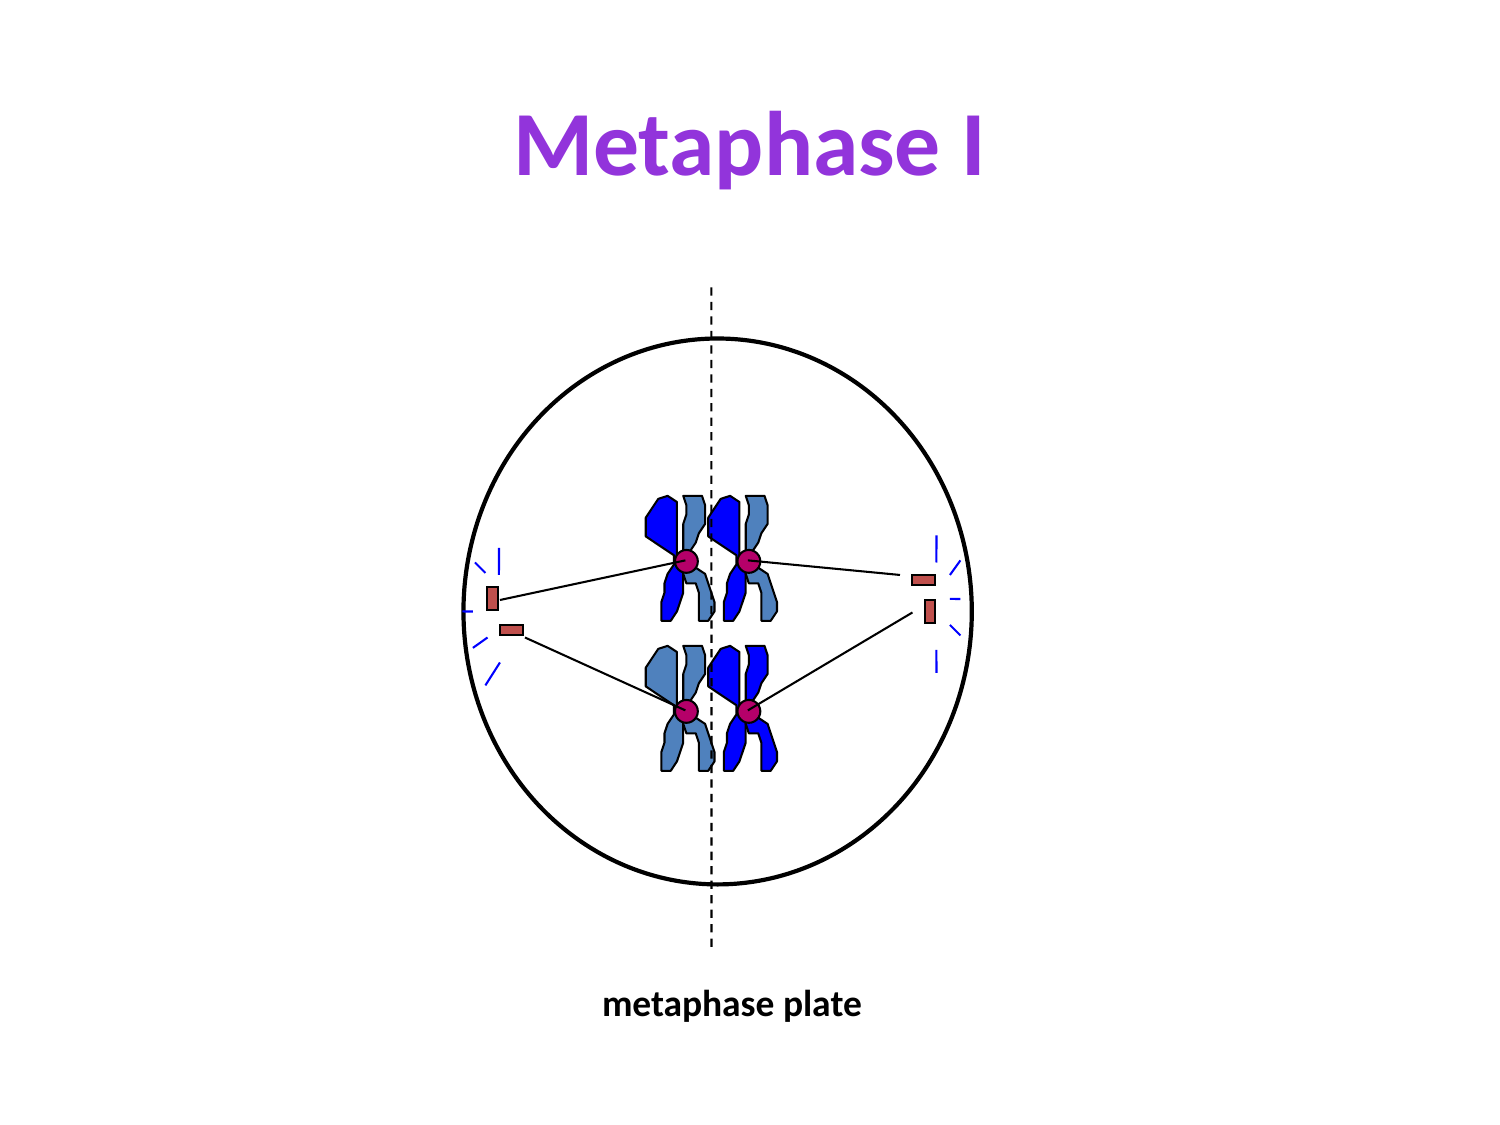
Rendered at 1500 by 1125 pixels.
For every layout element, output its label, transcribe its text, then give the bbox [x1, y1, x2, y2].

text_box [462, 287, 973, 1047]
title Metaphase I [75, 45, 1425, 233]
text_box [0, 237, 1275, 913]
text_box [24, 262, 1300, 938]
